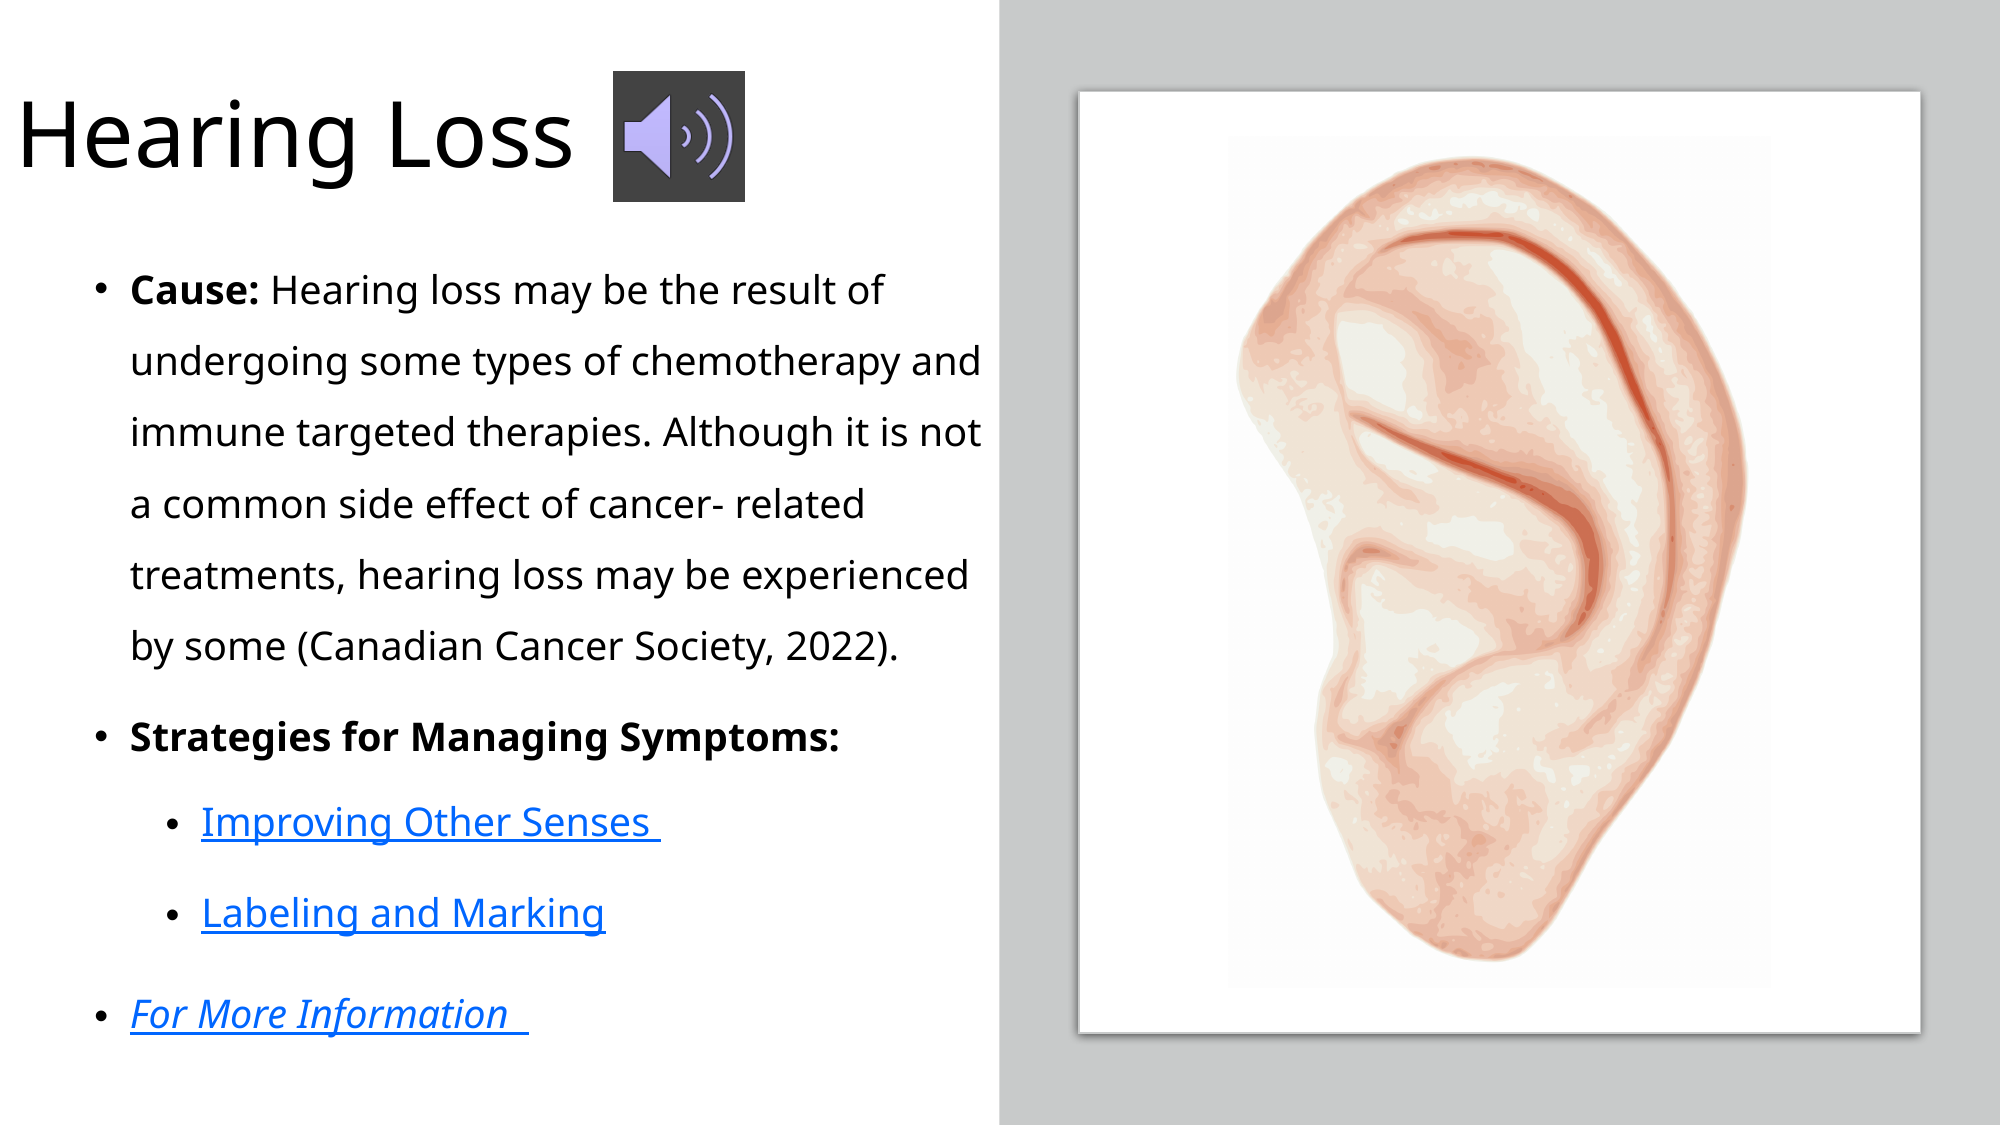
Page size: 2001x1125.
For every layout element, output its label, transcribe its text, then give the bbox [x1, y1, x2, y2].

title Hearing Loss [0, 4, 812, 271]
list Cause: Hearing loss may be the result of undergoing some types of chemotherapy and immune targeted therapies. Although it is not a common side effect of cancer- related treatments, hearing loss may be experienced by some (Canadian Cancer Society, 2022). Strategies for Managing Symptoms: Improving Other Senses Labeling and Marking For More Information [79, 233, 998, 1090]
text_box [998, 0, 2000, 1125]
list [1228, 136, 1771, 988]
picture [612, 69, 746, 204]
text_box [1078, 90, 1922, 1034]
